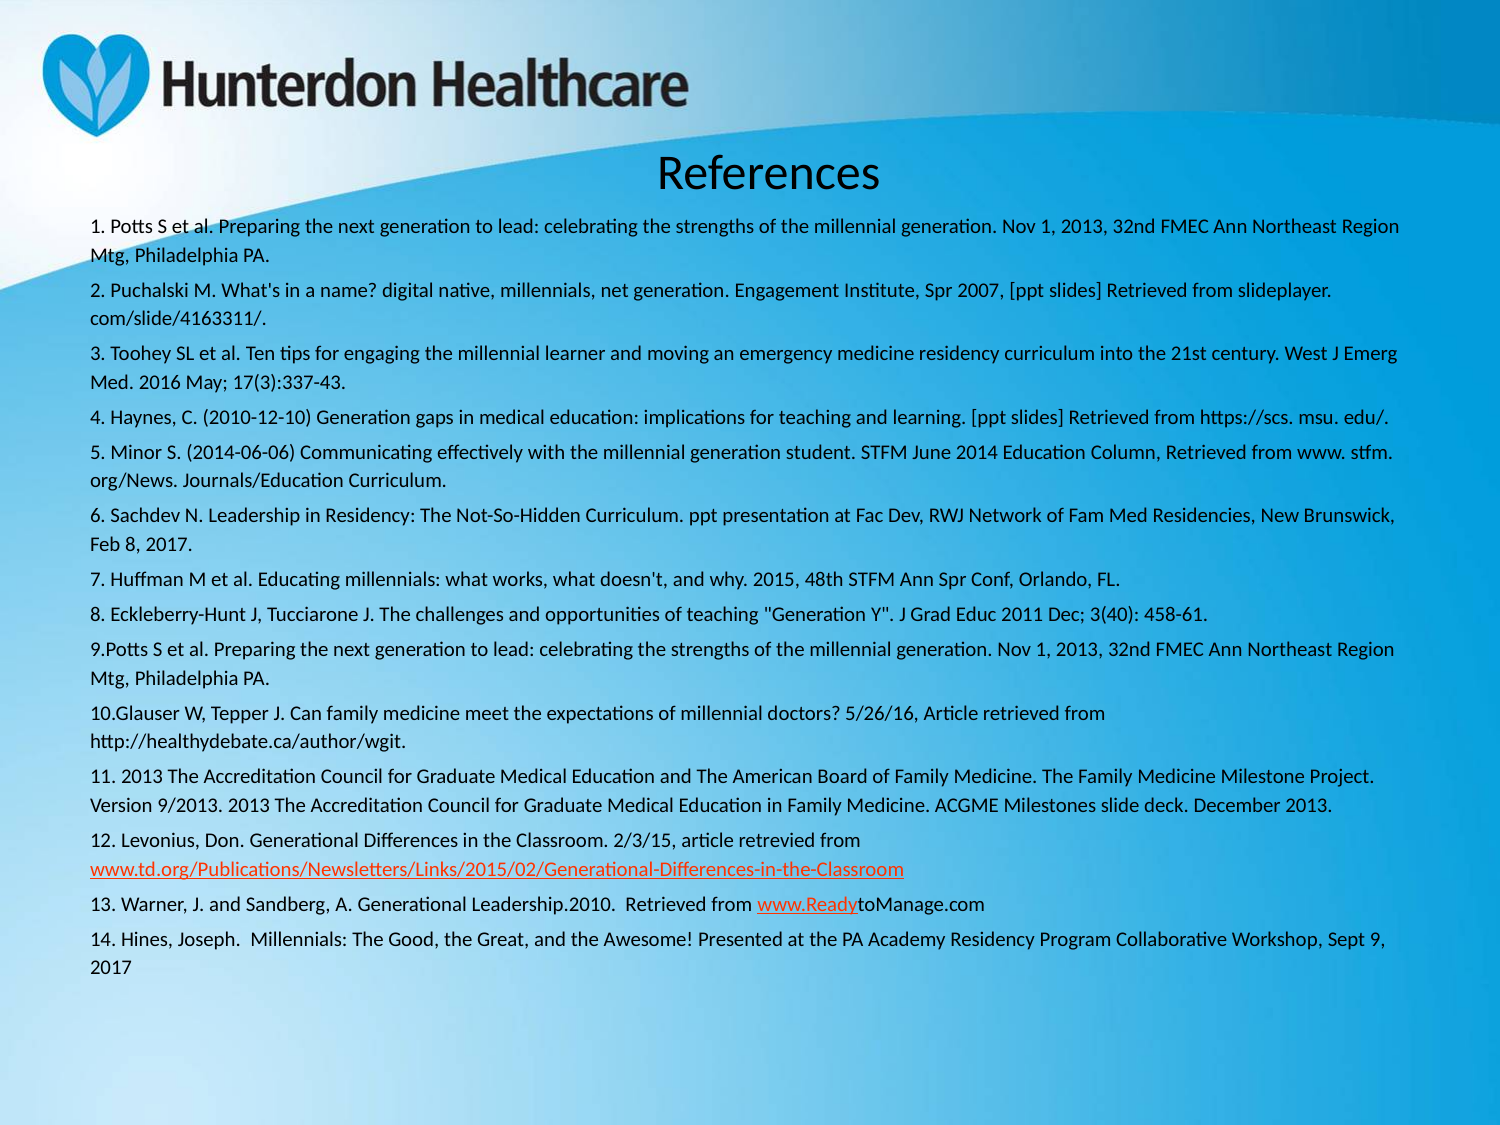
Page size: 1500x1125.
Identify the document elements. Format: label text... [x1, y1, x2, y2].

title References [37, 52, 1500, 288]
picture [0, 0, 1471, 1125]
list 1. Potts S et al. Preparing the next generation to lead: celebrating the strengths of the millennial generation. Nov 1, 2013, 32nd FMEC Ann Northeast Region Mtg, Philadelphia PA. 2. Puchalski M. What's in a name? digital native, millennials, net generation. Engagement Institute, Spr 2007, [ppt slides] Retrieved from slideplayer. com/slide/4163311/. 3. Toohey SL et al. Ten tips for engaging the millennial learner and moving an emergency medicine residency curriculum into the 21st century. West J Emerg Med. 2016 May; 17(3):337-43. 4. Haynes, C. (2010-12-10) Generation gaps in medical education: implications for teaching and learning. [ppt slides] Retrieved from https://scs. msu. edu/. 5. Minor S. (2014-06-06) Communicating effectively with the millennial generation student. STFM June 2014 Education Column, Retrieved from www. stfm. org/News. Journals/Education Curriculum. 6. Sachdev N. Leadership in Residency: The Not-So-Hidden Curriculum. ppt presentation at Fac Dev, RWJ Network of Fam Med Residencies, New Brunswick, Feb 8, 2017. 7. Huffman M et al. Educating millennials: what works, what doesn't, and why. 2015, 48th STFM Ann Spr Conf, Orlando, FL. 8. Eckleberry-Hunt J, Tucciarone J. The challenges and opportunities of teaching "Generation Y". J Grad Educ 2011 Dec; 3(40): 458-61. 9.Potts S et al. Preparing the next generation to lead: celebrating the strengths of the millennial generation. Nov 1, 2013, 32nd FMEC Ann Northeast Region Mtg, Philadelphia PA. 10.Glauser W, Tepper J. Can family medicine meet the expectations of millennial doctors? 5/26/16, Article retrieved from http://healthydebate.ca/author/wgit. 11. 2013 The Accreditation Council for Graduate Medical Education and The American Board of Family Medicine. The Family Medicine Milestone Project. Version 9/2013. 2013 The Accreditation Council for Graduate Medical Education in Family Medicine. ACGME Milestones slide deck. December 2013. 12. Levonius, Don. Generational Differences in the Classroom. 2/3/15, article retrevied from www.td.org/Publications/Newsletters/Links/2015/02/Generational-Differences-in-the-Classroom 13. Warner, J. and Sandberg, A. Generational Leadership.2010. Retrieved from www.ReadytoManage.com 14. Hines, Joseph. Millennials: The Good, the Great, and the Awesome! Presented at the PA Academy Residency Program Collaborative Workshop, Sept 9, 2017 [75, 201, 1425, 944]
